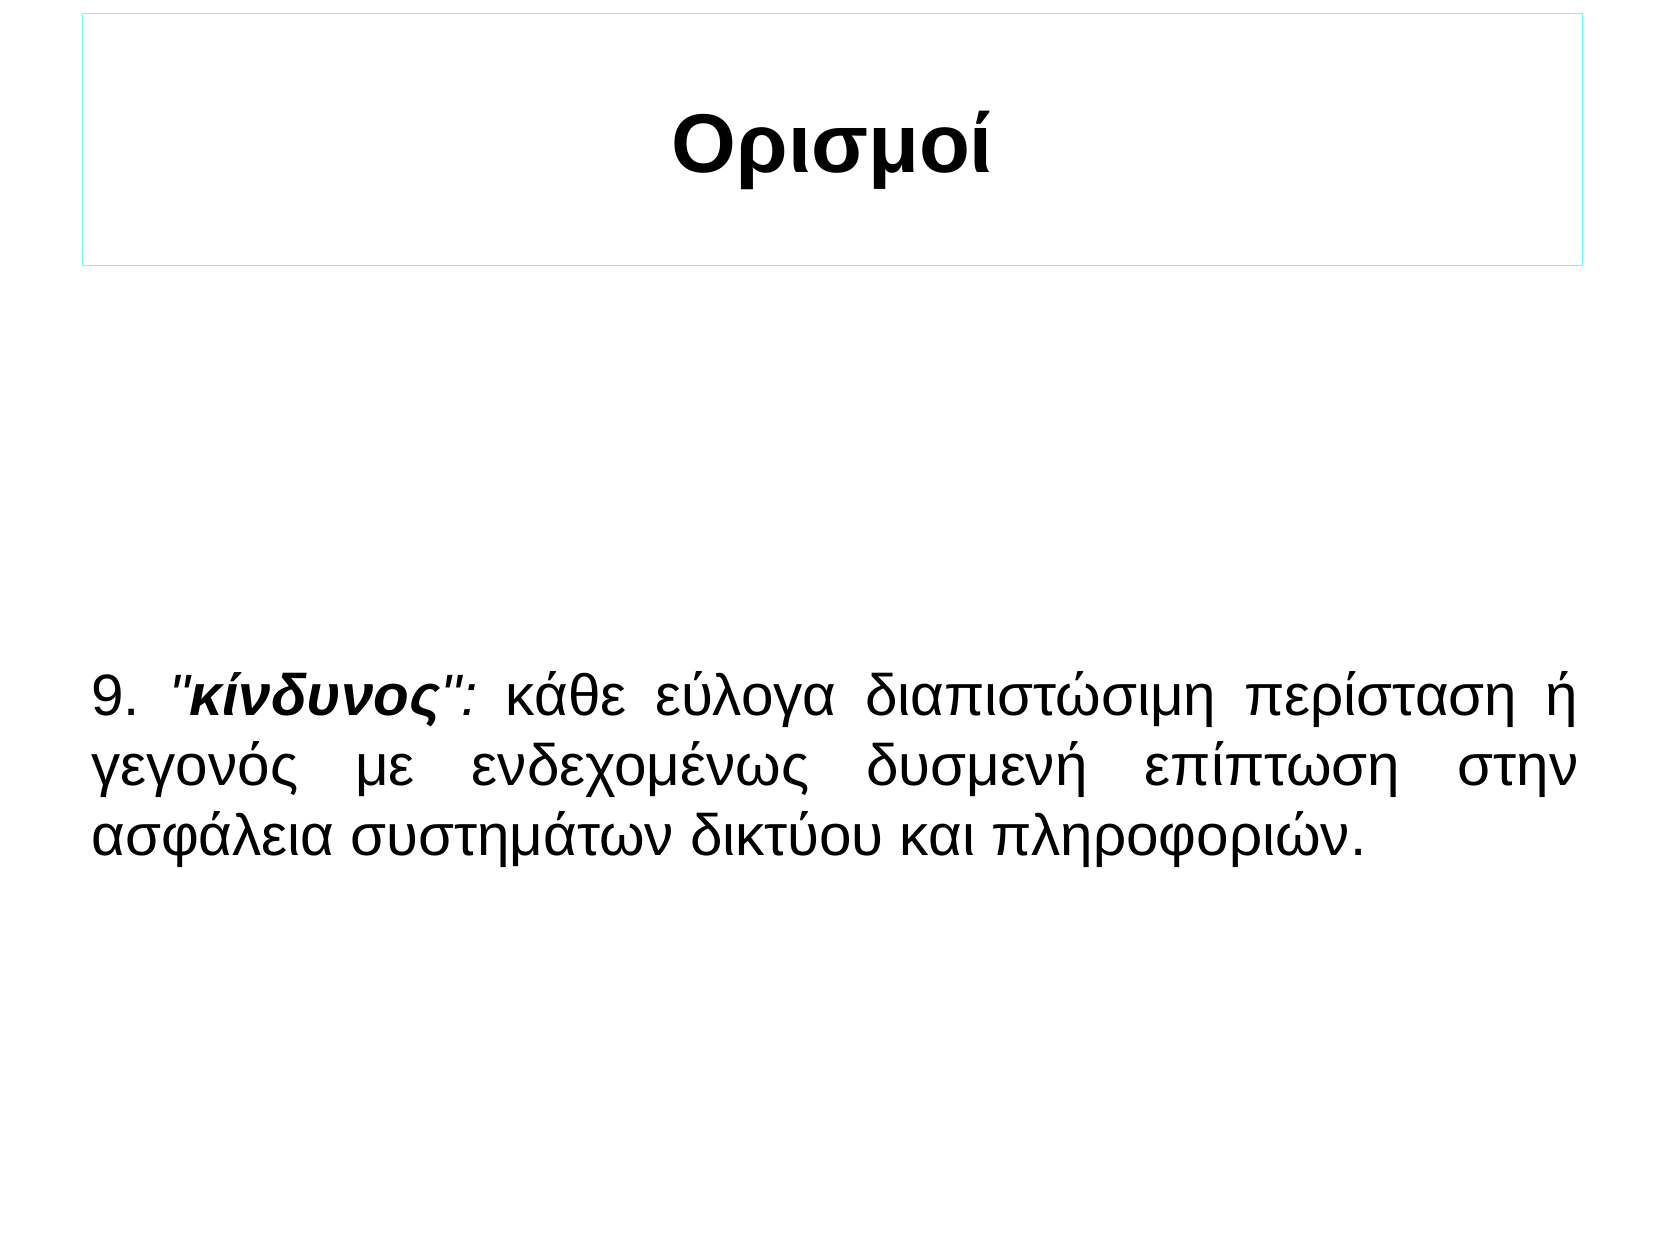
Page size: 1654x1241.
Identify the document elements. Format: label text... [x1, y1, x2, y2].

text_box 9. "κίνδυνος": κάθε εύλογα διαπιστώσιμη περίσταση ή γεγονός με ενδεχομένως δυσμενή επίπτωση στην ασφάλεια συστημάτων δικτύου και πληροφοριών. [91, 352, 1580, 1172]
text_box Ορισμοί [82, 13, 1583, 266]
